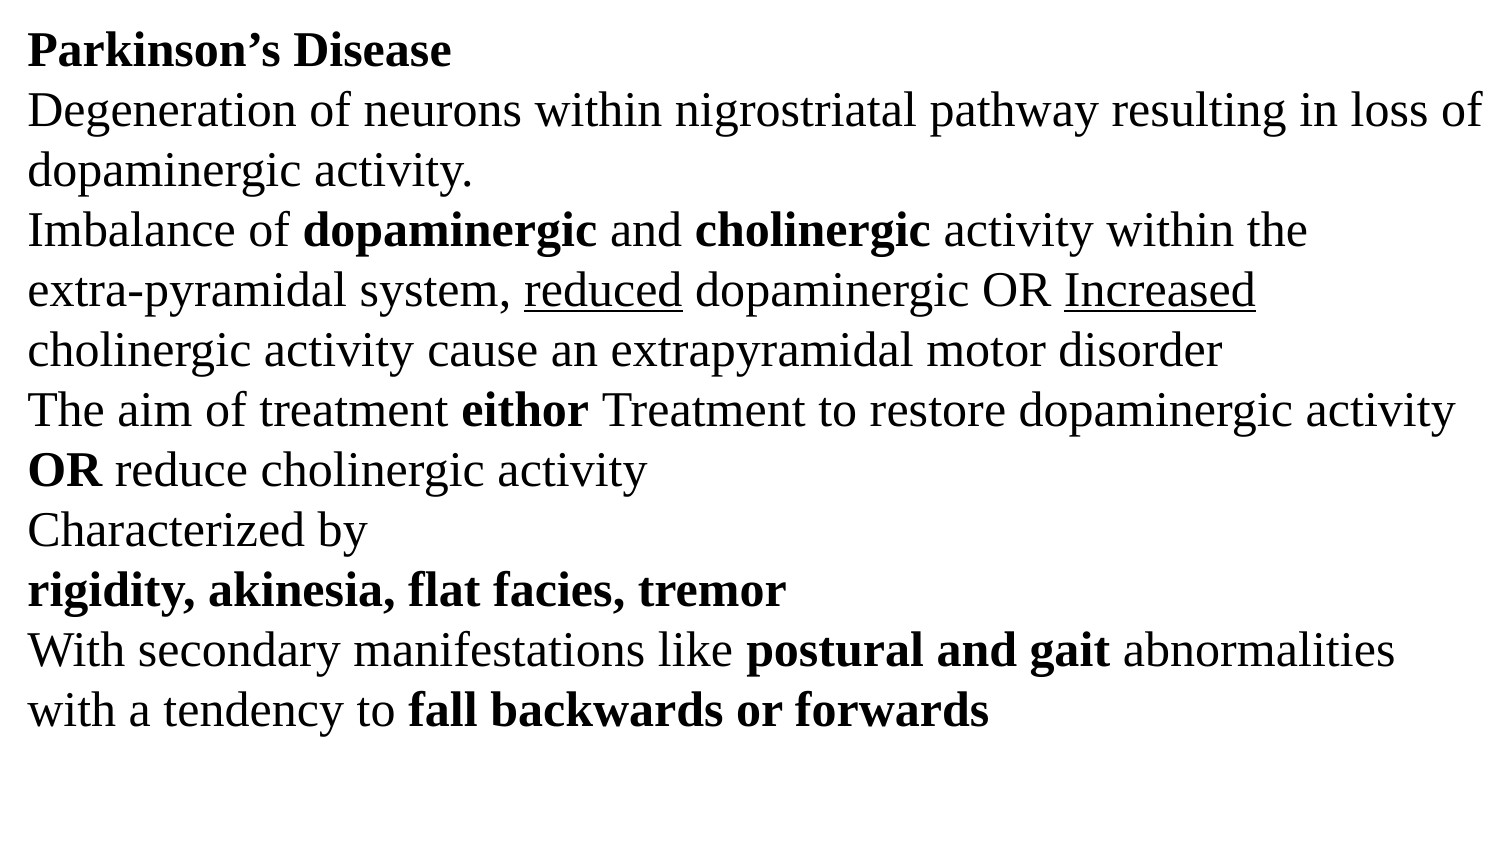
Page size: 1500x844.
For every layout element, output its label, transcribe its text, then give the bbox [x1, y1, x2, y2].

text_box Parkinson’s Disease Degeneration of neurons within nigrostriatal pathway resulting in loss of dopaminergic activity. Imbalance of dopaminergic and cholinergic activity within the extra-pyramidal system, reduced dopaminergic OR Increased cholinergic activity cause an extrapyramidal motor disorder The aim of treatment eithor Treatment to restore dopaminergic activity OR reduce cholinergic activity Characterized by rigidity, akinesia, flat facies, tremor With secondary manifestations like postural and gait abnormalities with a tendency to fall backwards or forwards [12, 9, 1500, 745]
